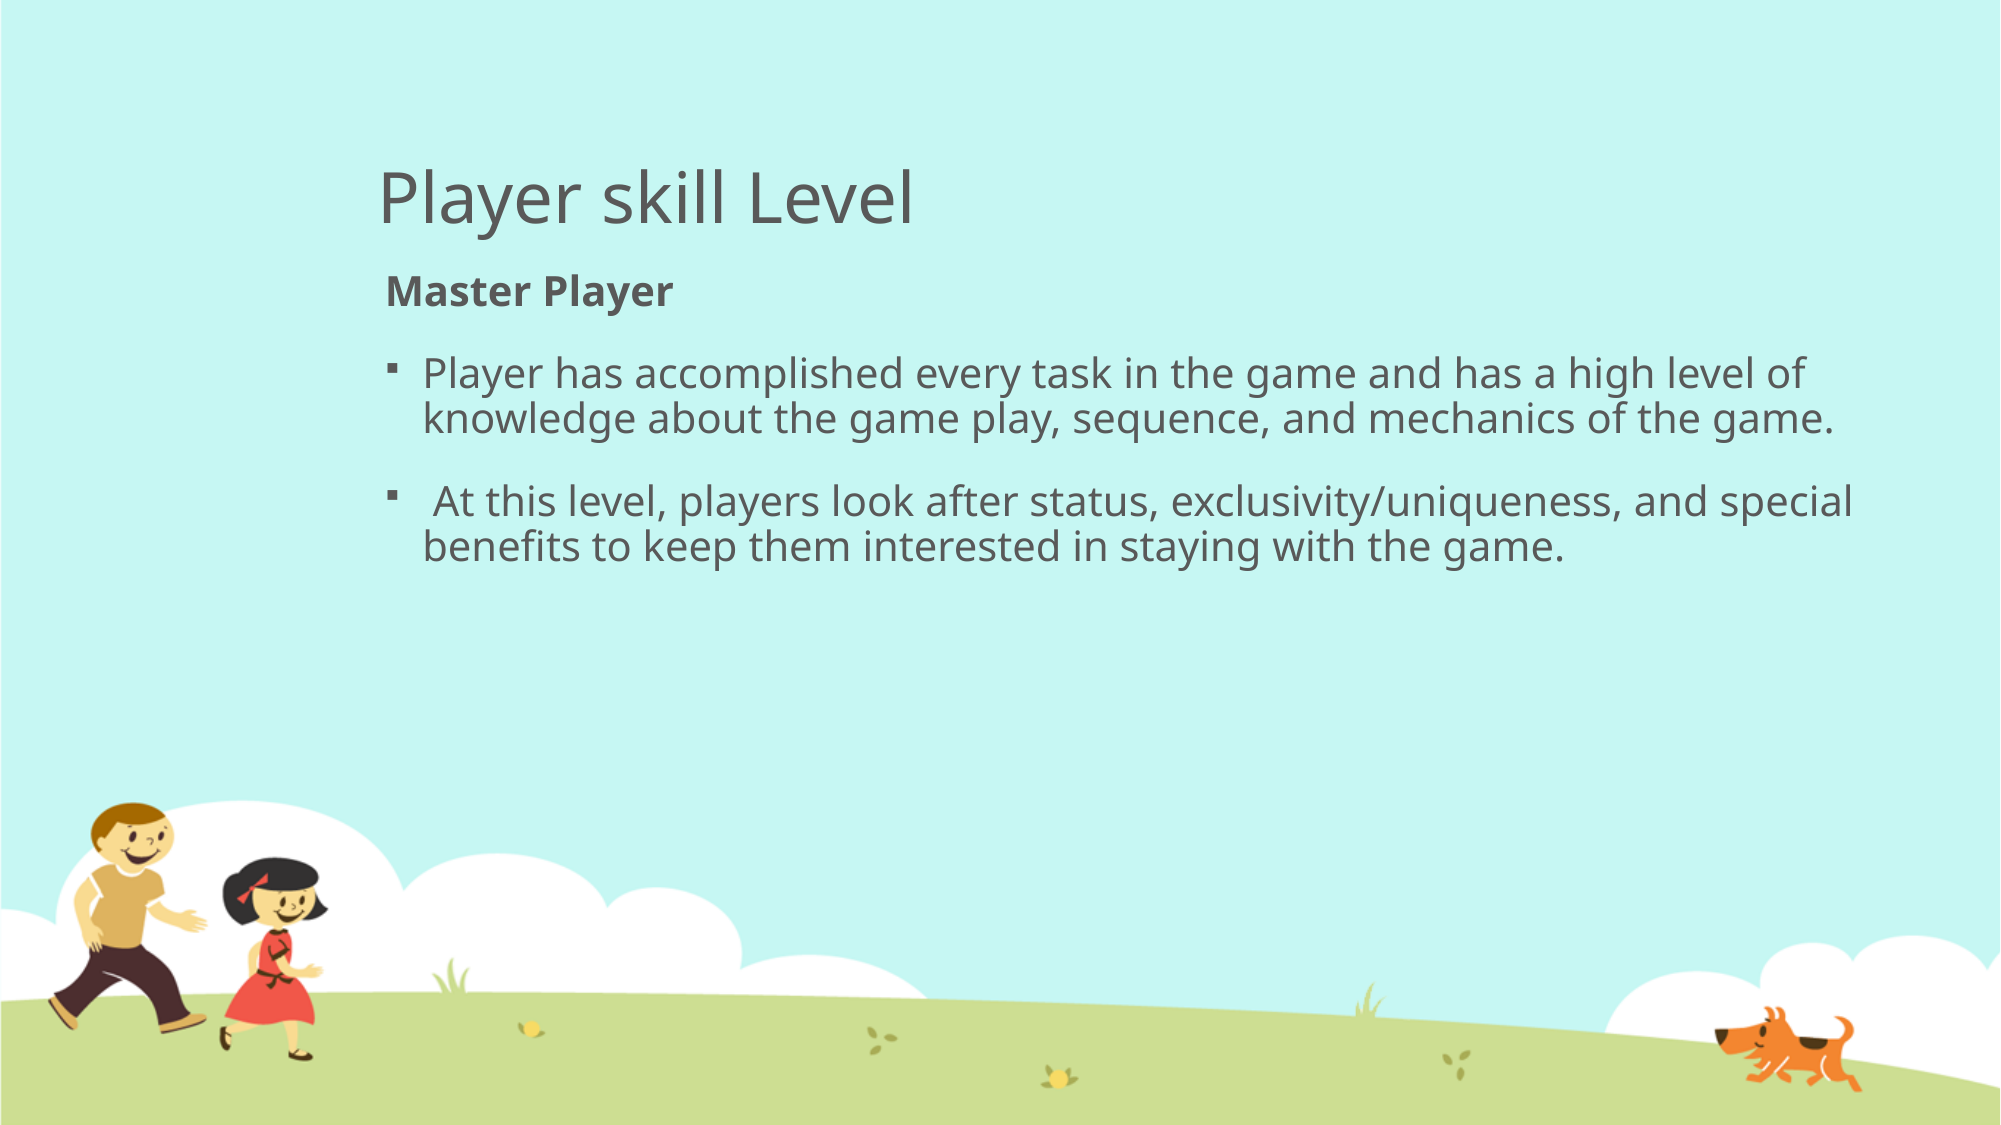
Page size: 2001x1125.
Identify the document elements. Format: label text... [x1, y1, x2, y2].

list Master Player Player has accomplished every task in the game and has a high level of knowledge about the game play, sequence, and mechanics of the game. At this level, players look after status, exclusivity/uniqueness, and special benefits to keep them interested in staying with the game. [362, 262, 1900, 938]
picture [0, 0, 2001, 1125]
title Player skill Level [362, 50, 1900, 247]
